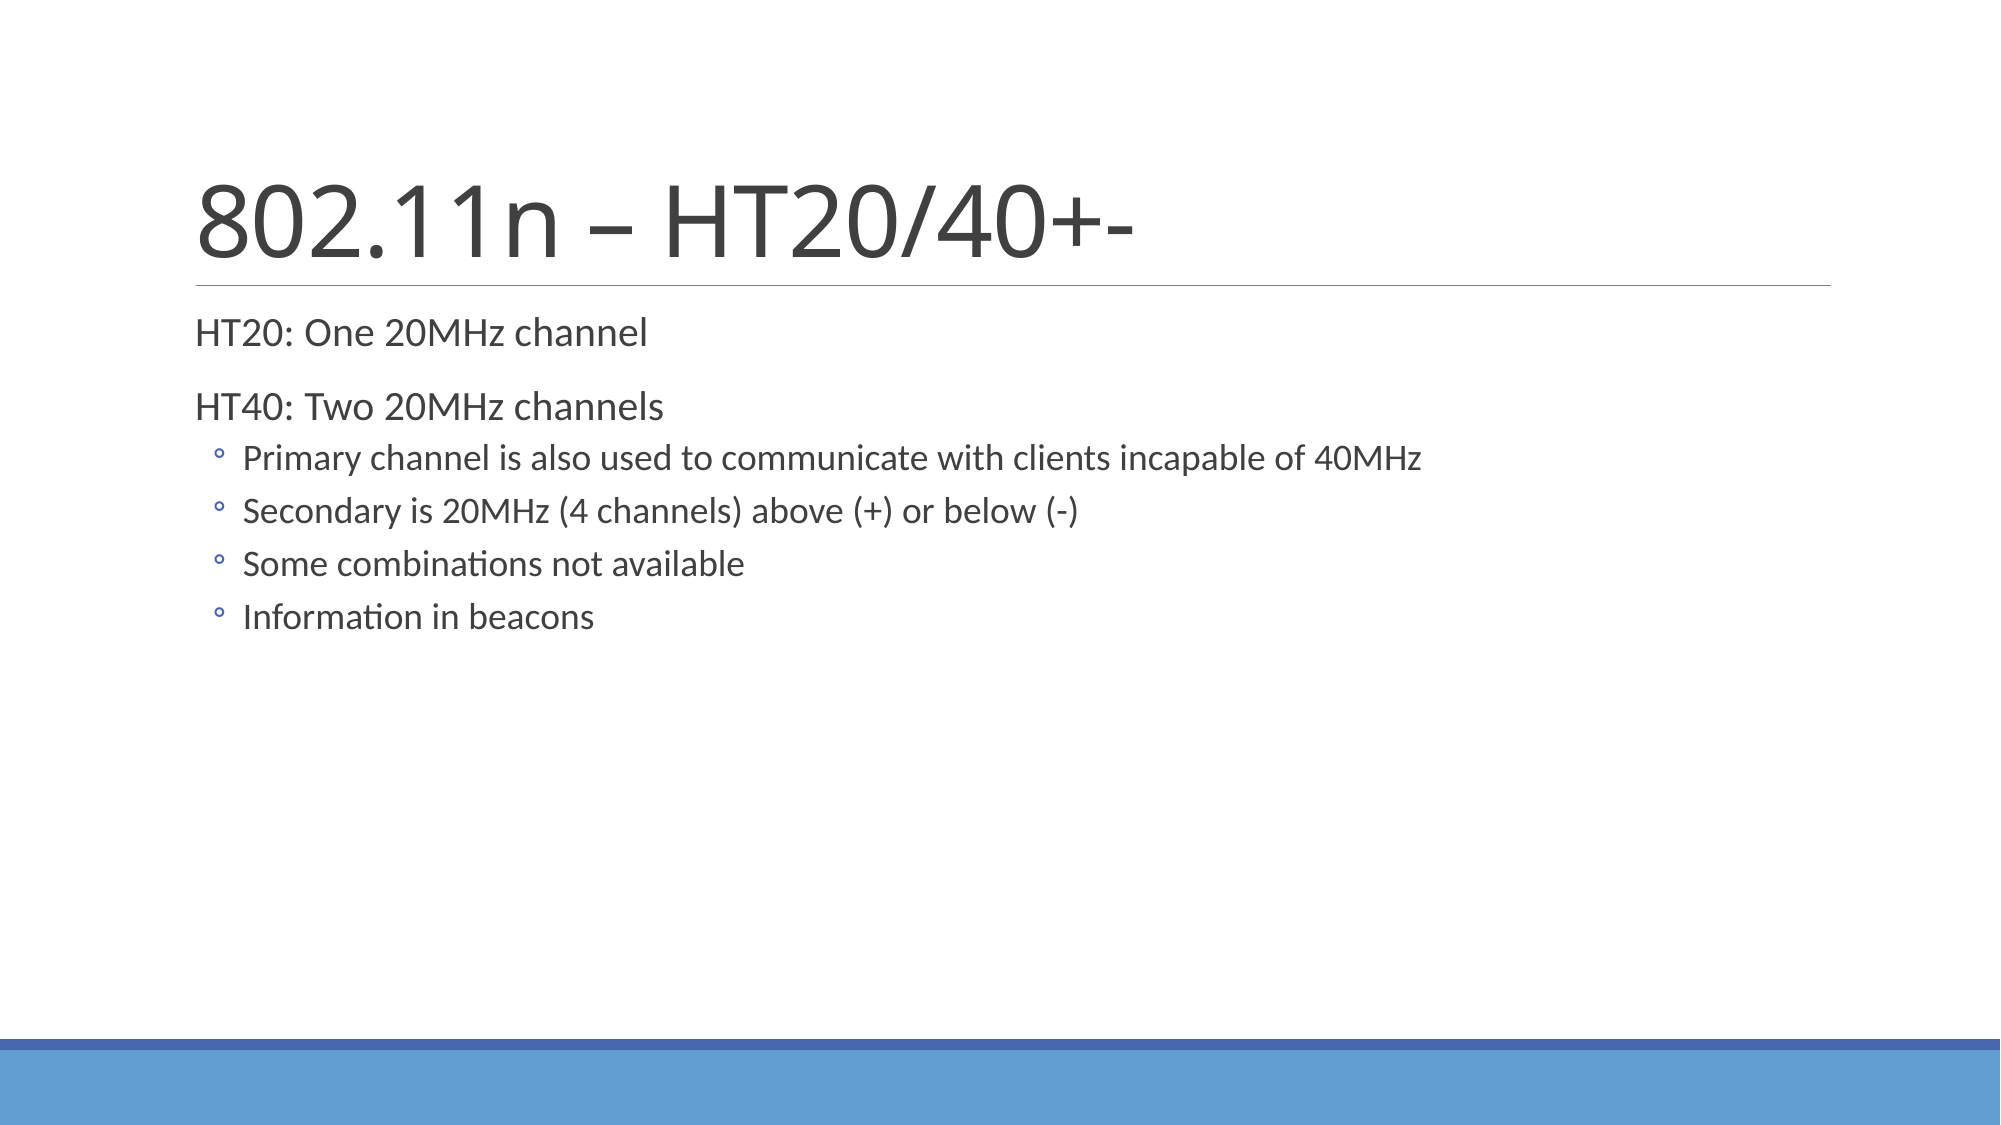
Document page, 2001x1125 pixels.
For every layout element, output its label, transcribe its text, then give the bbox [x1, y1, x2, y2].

list HT20: One 20MHz channel HT40: Two 20MHz channels Primary channel is also used to communicate with clients incapable of 40MHz Secondary is 20MHz (4 channels) above (+) or below (-) Some combinations not available Information in beacons [180, 302, 1830, 963]
title 802.11n – HT20/40+- [180, 47, 1830, 285]
